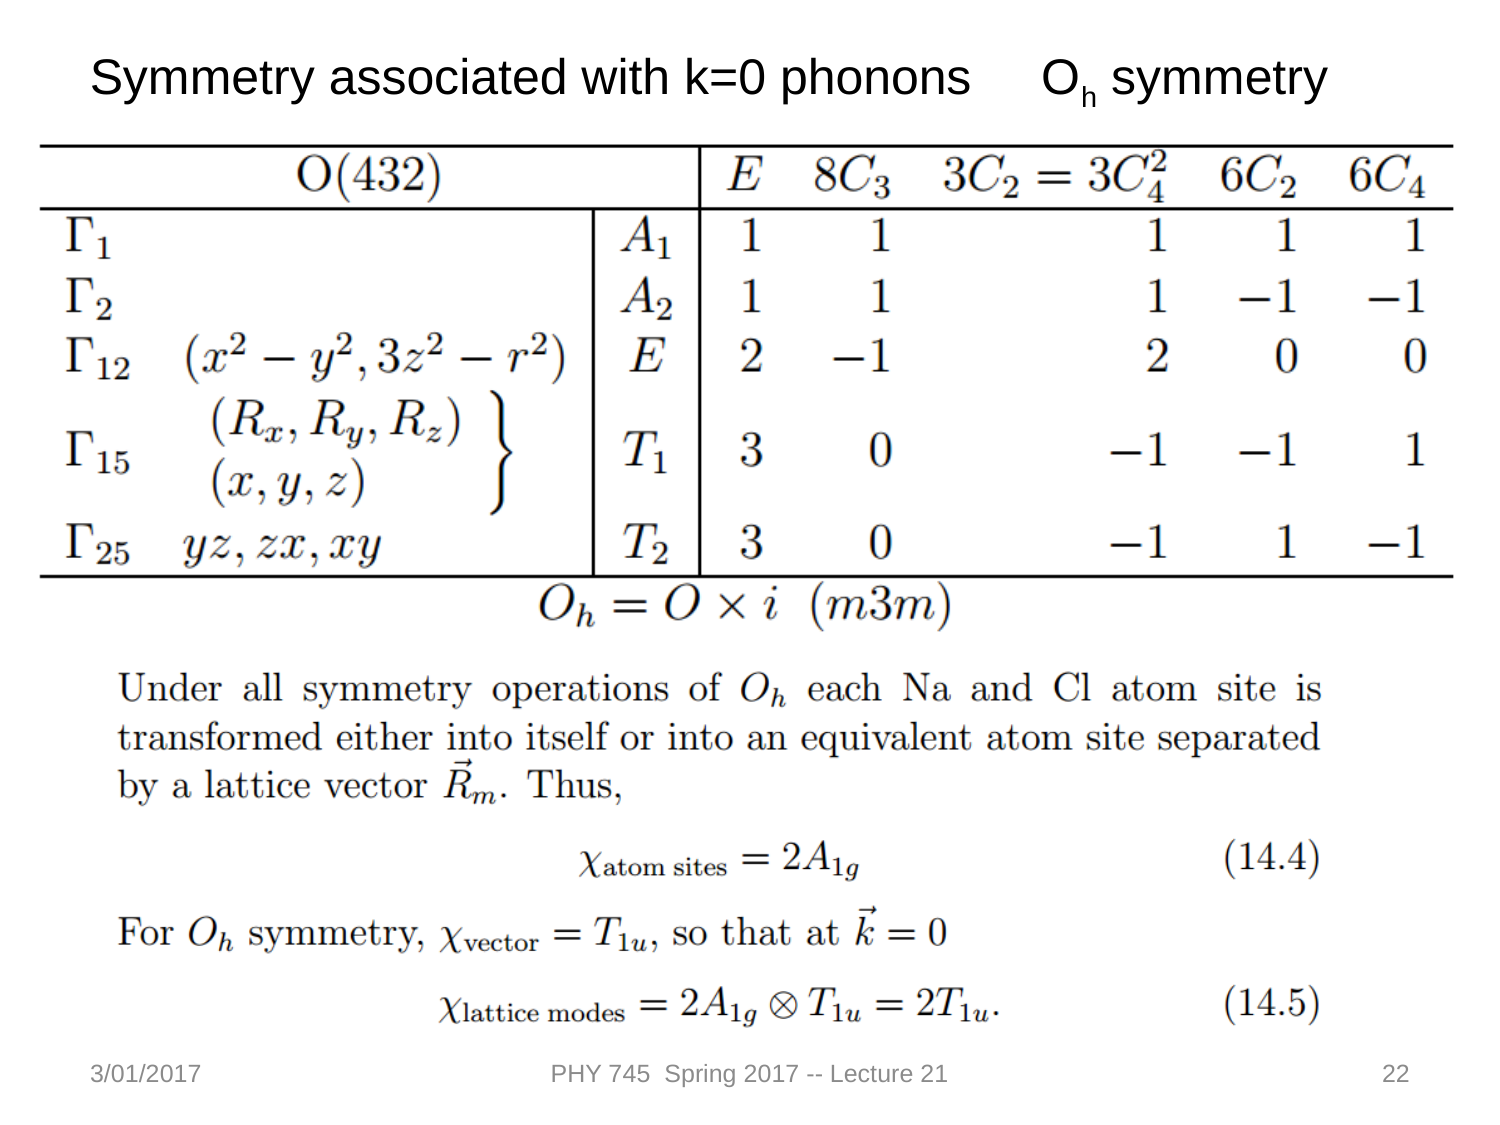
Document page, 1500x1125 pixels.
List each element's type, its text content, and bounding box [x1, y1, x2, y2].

text_box Symmetry associated with k=0 phonons Oh symmetry [75, 37, 1375, 85]
slide_number 22 [1074, 1042, 1425, 1103]
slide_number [75, 1042, 425, 1103]
picture [23, 87, 1477, 1053]
footer PHY 745 Spring 2017 -- Lecture 21 [512, 1061, 988, 1103]
